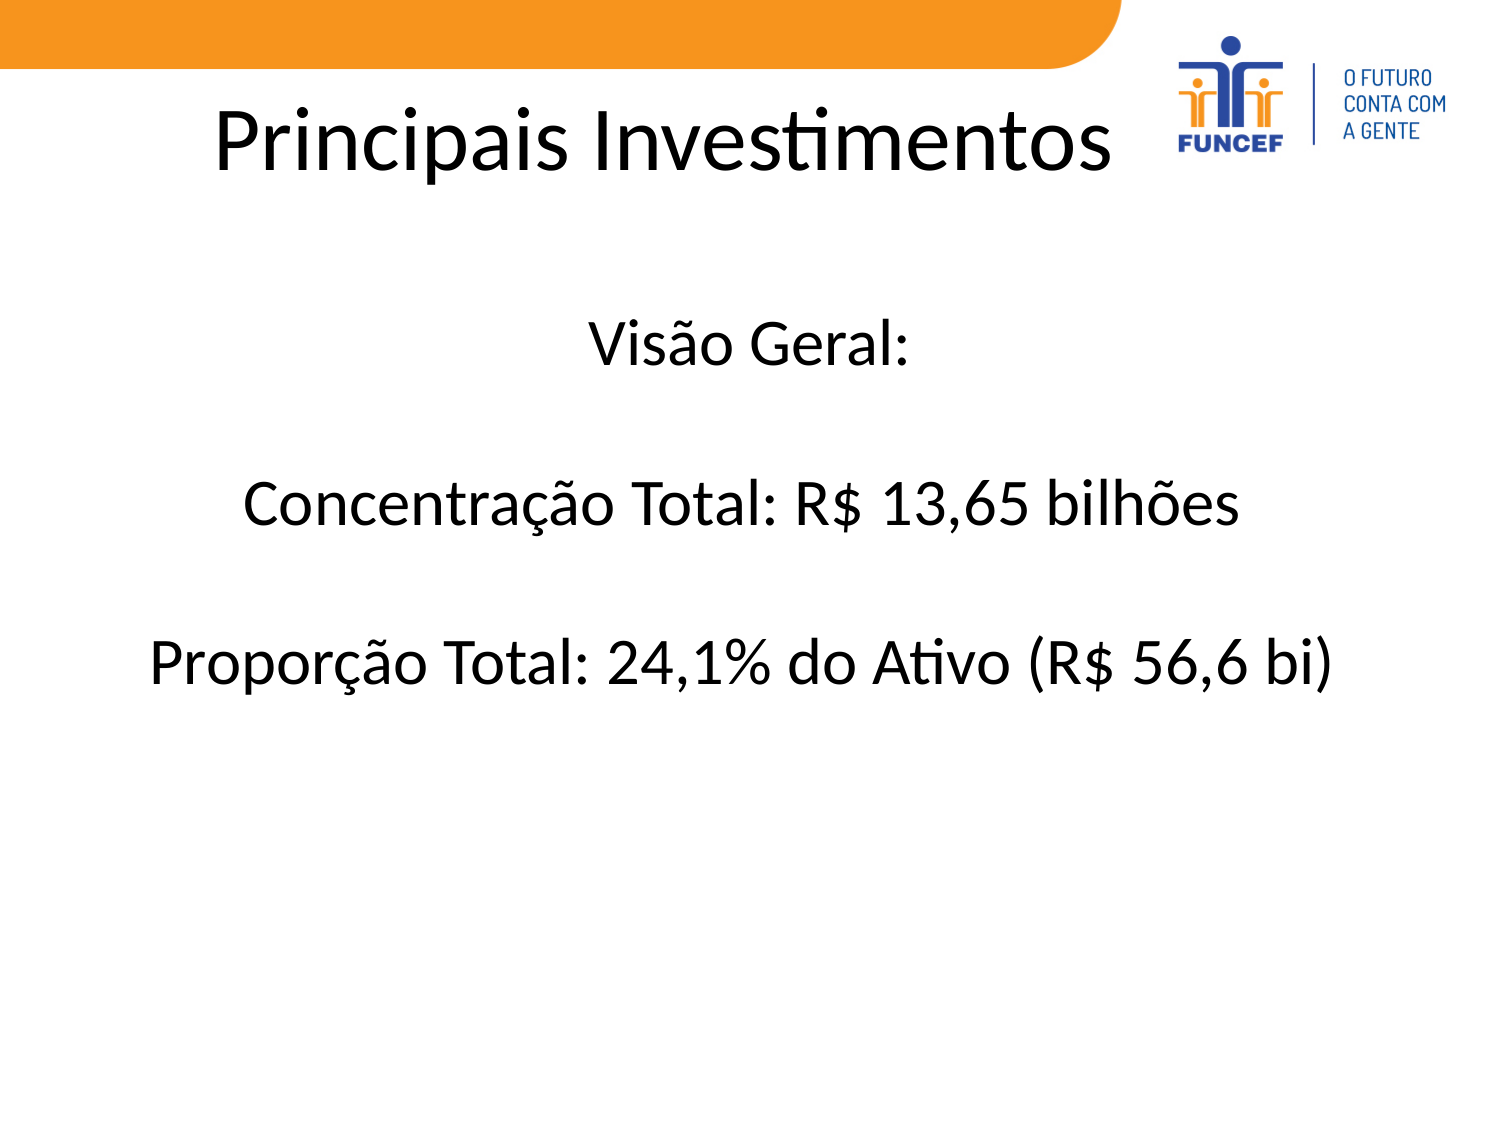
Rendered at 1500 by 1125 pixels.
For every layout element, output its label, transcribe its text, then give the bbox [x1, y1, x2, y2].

subtitle Visão Geral: Concentração Total: R$ 13,65 bilhões Proporção Total: 24,1% do Ativo (R$ 56,6 bi) [26, 203, 1474, 950]
title Principais Investimentos [26, 25, 1302, 203]
picture [0, 0, 1500, 1125]
